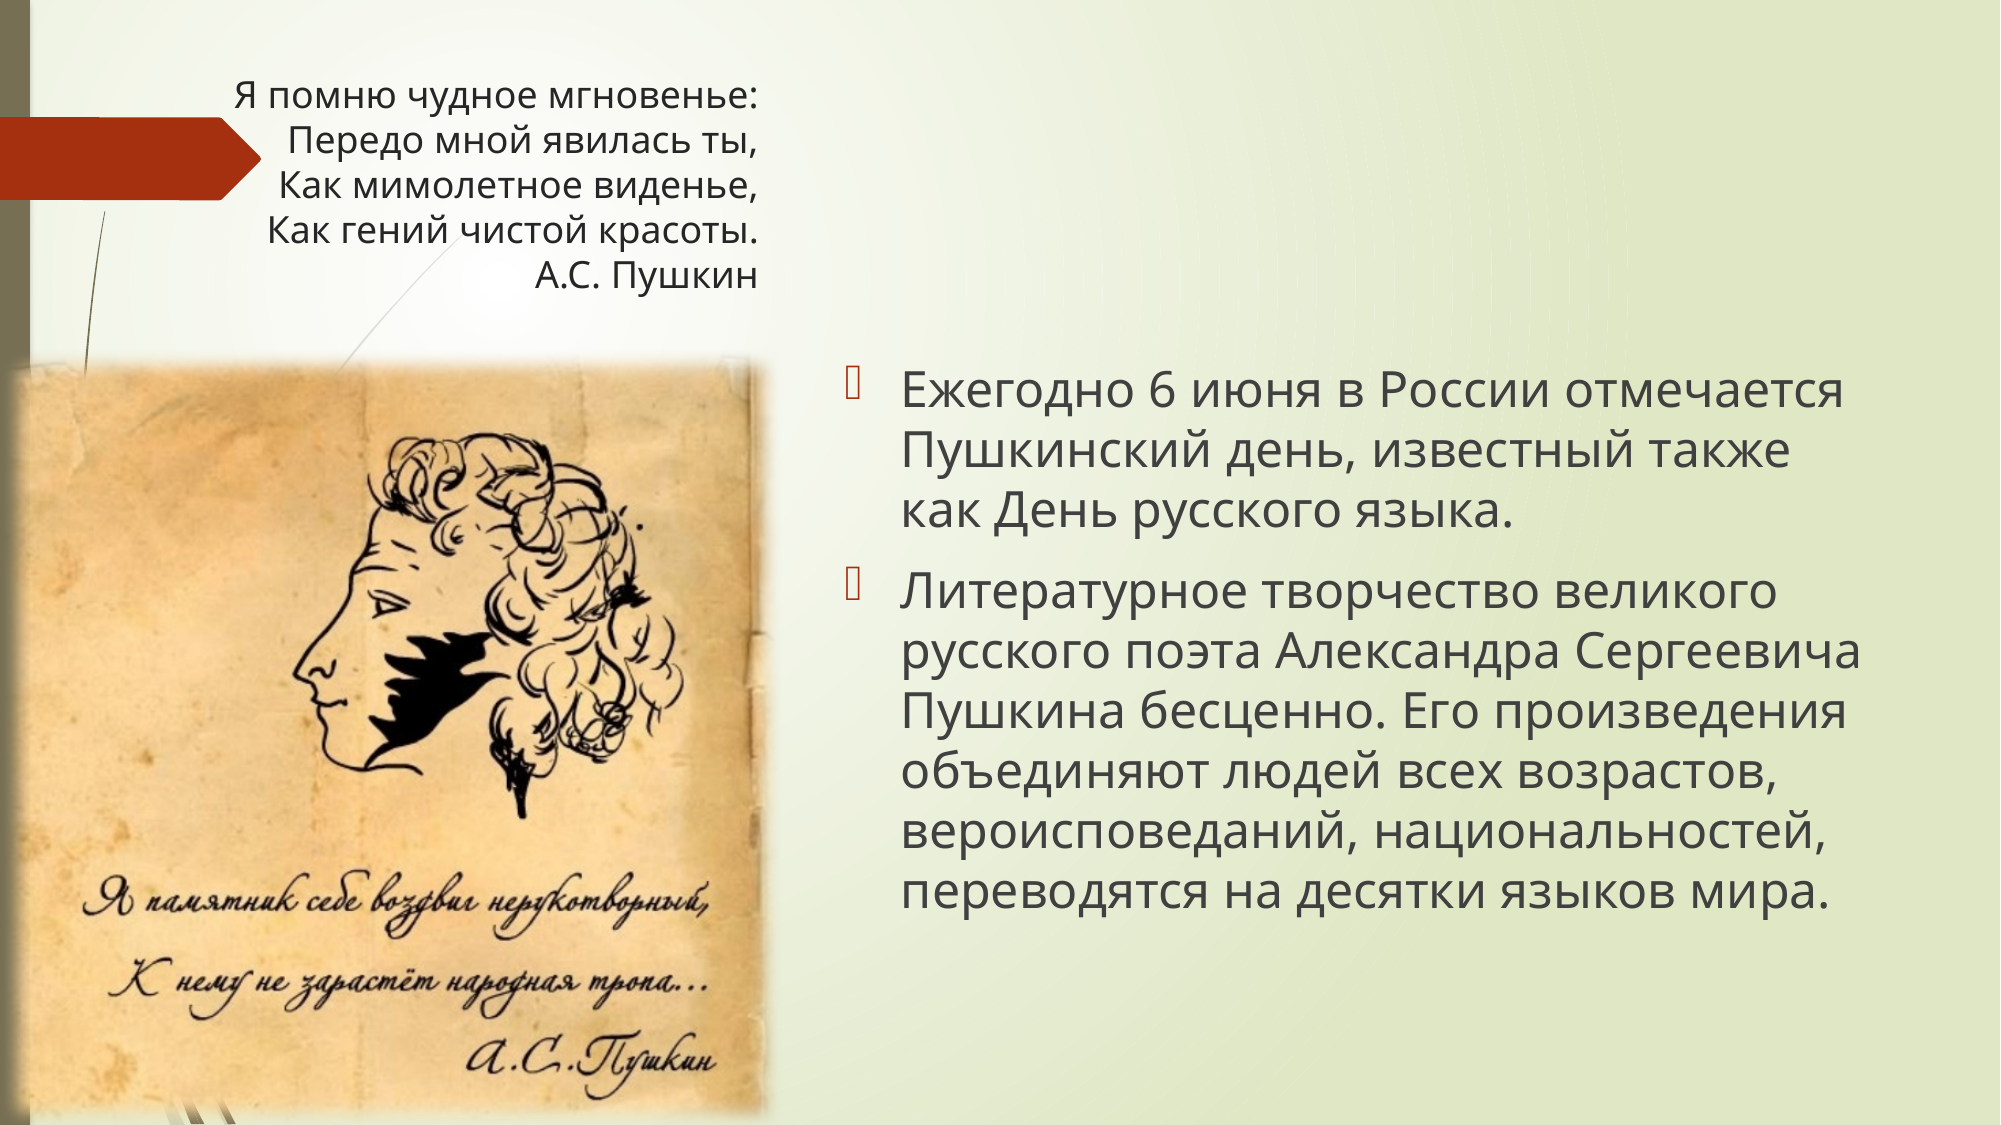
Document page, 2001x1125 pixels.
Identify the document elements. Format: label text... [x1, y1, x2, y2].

title Я помню чудное мгновенье: Передо мной явилась ты, Как мимолетное виденье, Как гений чистой красоты. А.С. Пушкин [92, 63, 775, 294]
list Ежегодно 6 июня в России отмечается Пушкинский день, известный также как День русского языка. Литературное творчество великого русского поэта Александра Сергеевича Пушкина бесценно. Его произведения объединяют людей всех возрастов, вероисповеданий, национальностей, переводятся на десятки языков мира. [829, 350, 1888, 1125]
picture [0, 349, 782, 1125]
